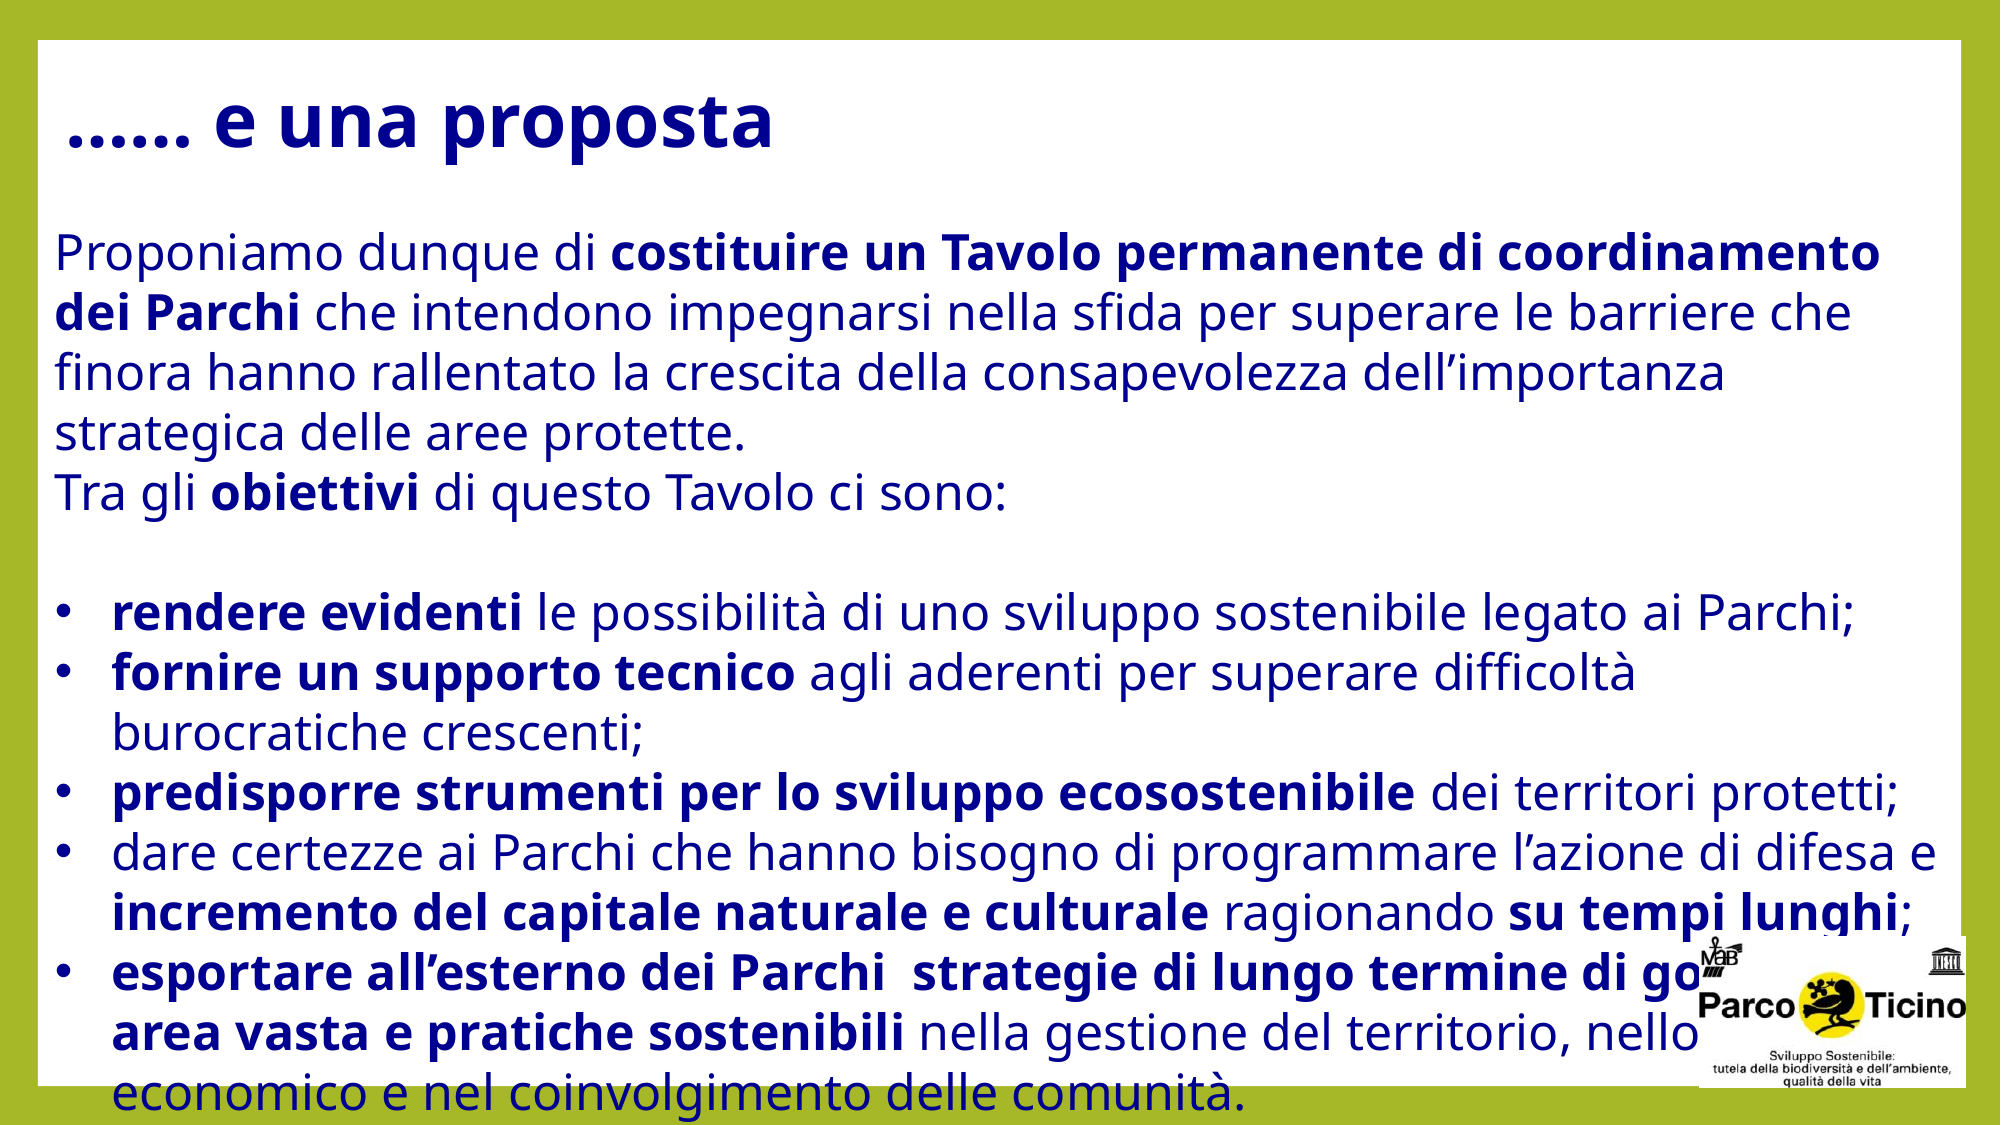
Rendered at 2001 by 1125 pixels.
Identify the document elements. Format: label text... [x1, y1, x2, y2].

text_box Proponiamo dunque di costituire un Tavolo permanente di coordinamento dei Parchi che intendono impegnarsi nella sfida per superare le barriere che finora hanno rallentato la crescita della consapevolezza dell’importanza strategica delle aree protette. Tra gli obiettivi di questo Tavolo ci sono: rendere evidenti le possibilità di uno sviluppo sostenibile legato ai Parchi; fornire un supporto tecnico agli aderenti per superare difficoltà burocratiche crescenti; predisporre strumenti per lo sviluppo ecosostenibile dei territori protetti; dare certezze ai Parchi che hanno bisogno di programmare l’azione di difesa e incremento del capitale naturale e culturale ragionando su tempi lunghi; esportare all’esterno dei Parchi strategie di lungo termine di governo di area vasta e pratiche sostenibili nella gestione del territorio, nello sviluppo economico e nel coinvolgimento delle comunità. [40, 213, 1960, 1125]
text_box …… e una proposta [50, 65, 935, 171]
picture [1699, 936, 1966, 1089]
